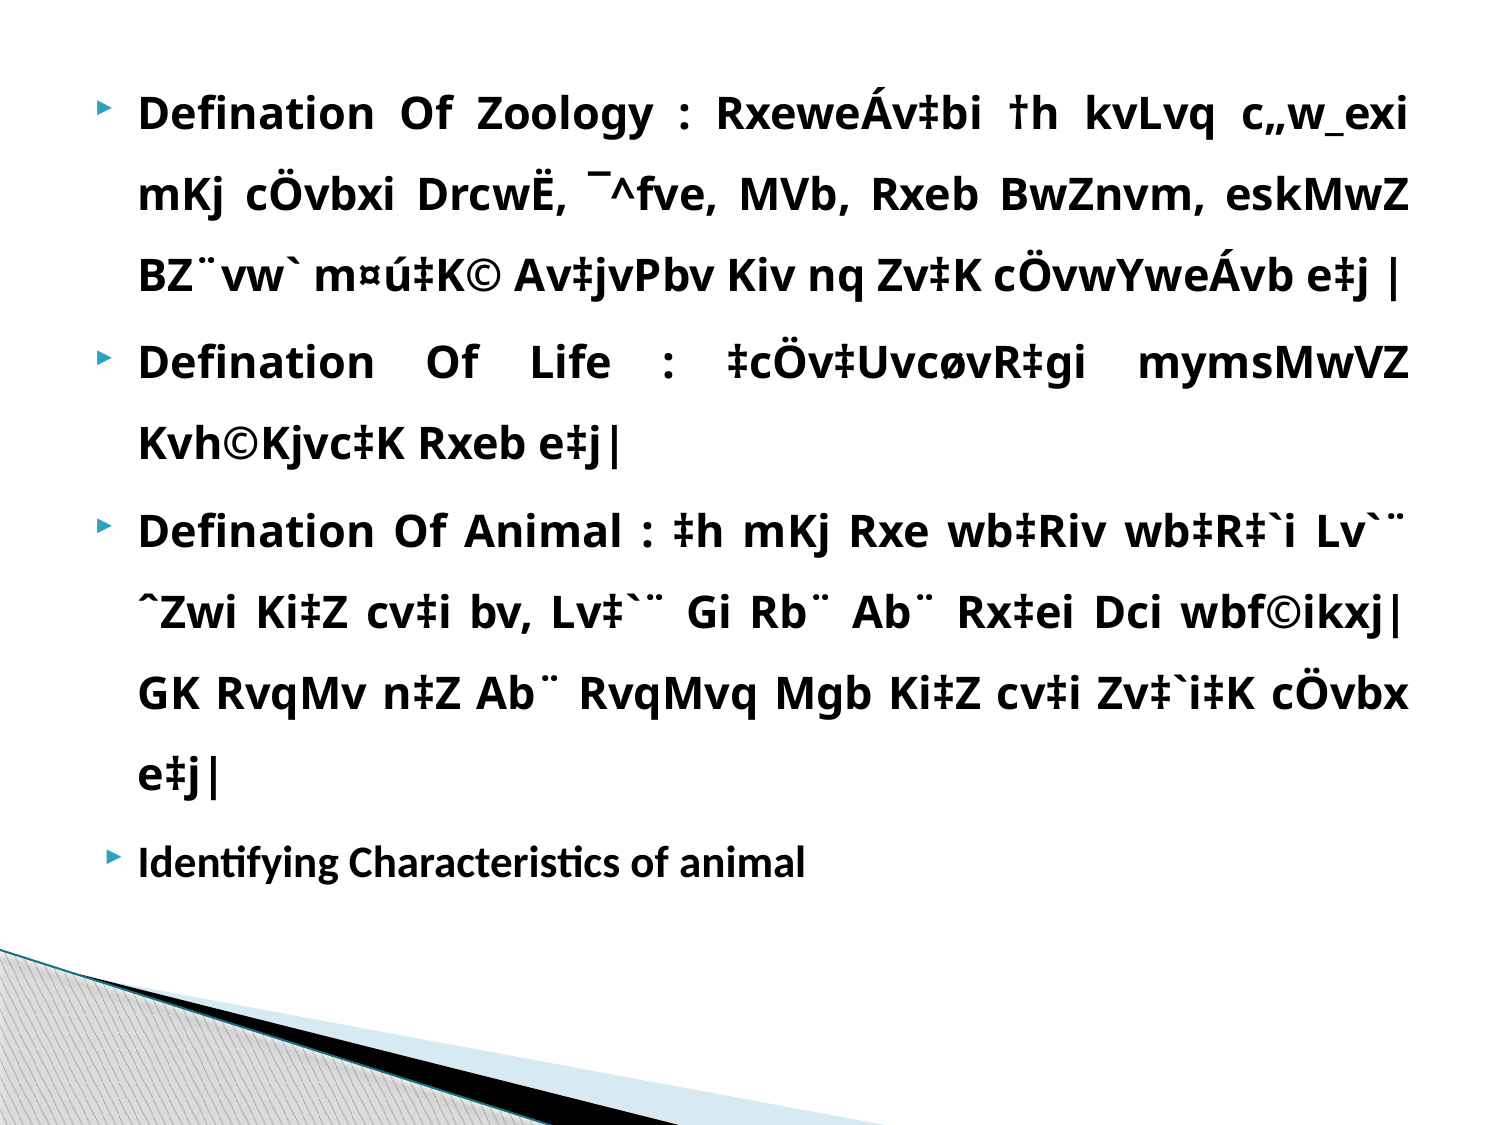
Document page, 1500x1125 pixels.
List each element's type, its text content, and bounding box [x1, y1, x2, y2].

list Defination Of Zoology : RxeweÁv‡bi †h kvLvq c„w_exi mKj cÖvbxi DrcwË, ¯^fve, MVb, Rxeb BwZnvm, eskMwZ BZ¨vw` m¤ú‡K© Av‡jvPbv Kiv nq Zv‡K cÖvwYweÁvb e‡j | Defination Of Life : ‡cÖv‡UvcøvR‡gi mymsMwVZ Kvh©Kjvc‡K Rxeb e‡j| Defination Of Animal : ‡h mKj Rxe wb‡Riv wb‡R‡`i Lv`¨ ˆZwi Ki‡Z cv‡i bv, Lv‡`¨ Gi Rb¨ Ab¨ Rx‡ei Dci wbf©ikxj| GK RvqMv n‡Z Ab¨ RvqMvq Mgb Ki‡Z cv‡i Zv‡`i‡K cÖvbx e‡j| Identifying Characteristics of animal [75, 50, 1425, 975]
